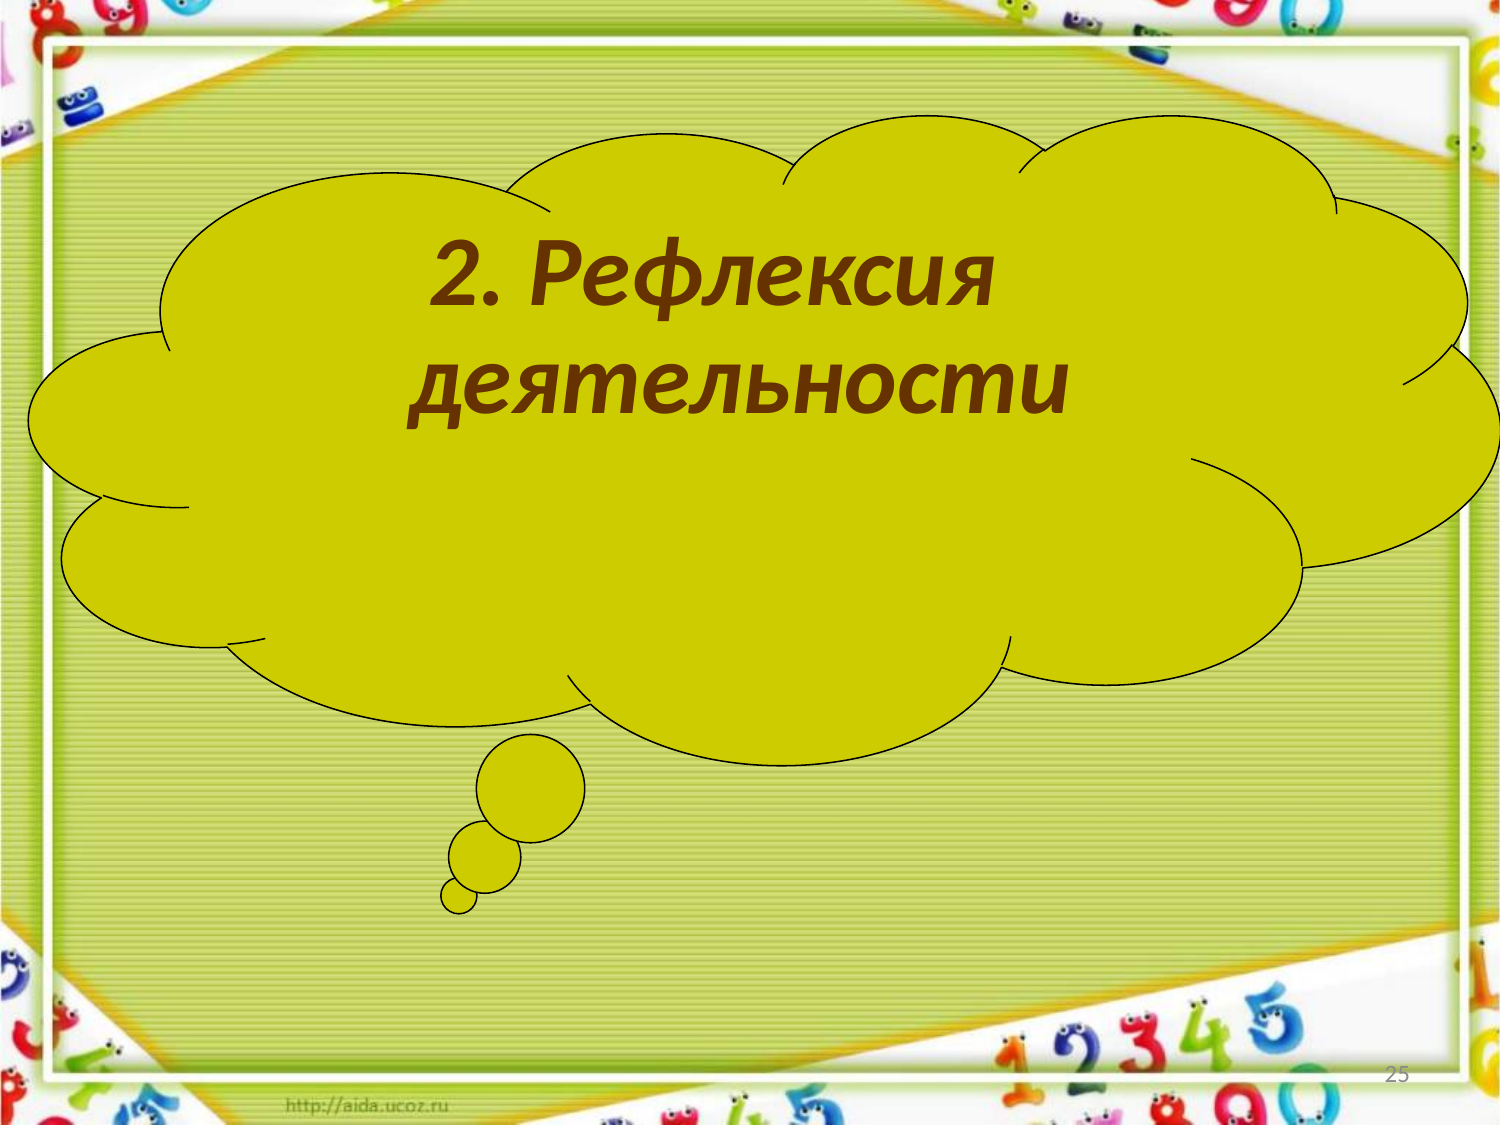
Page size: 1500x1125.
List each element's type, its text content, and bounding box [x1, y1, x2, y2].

text_box 2. Рефлексия деятельности [440, 734, 585, 914]
picture [0, 0, 1500, 1125]
text_box 2. Рефлексия деятельности [28, 115, 1500, 766]
slide_number 25 [1074, 1042, 1425, 1103]
